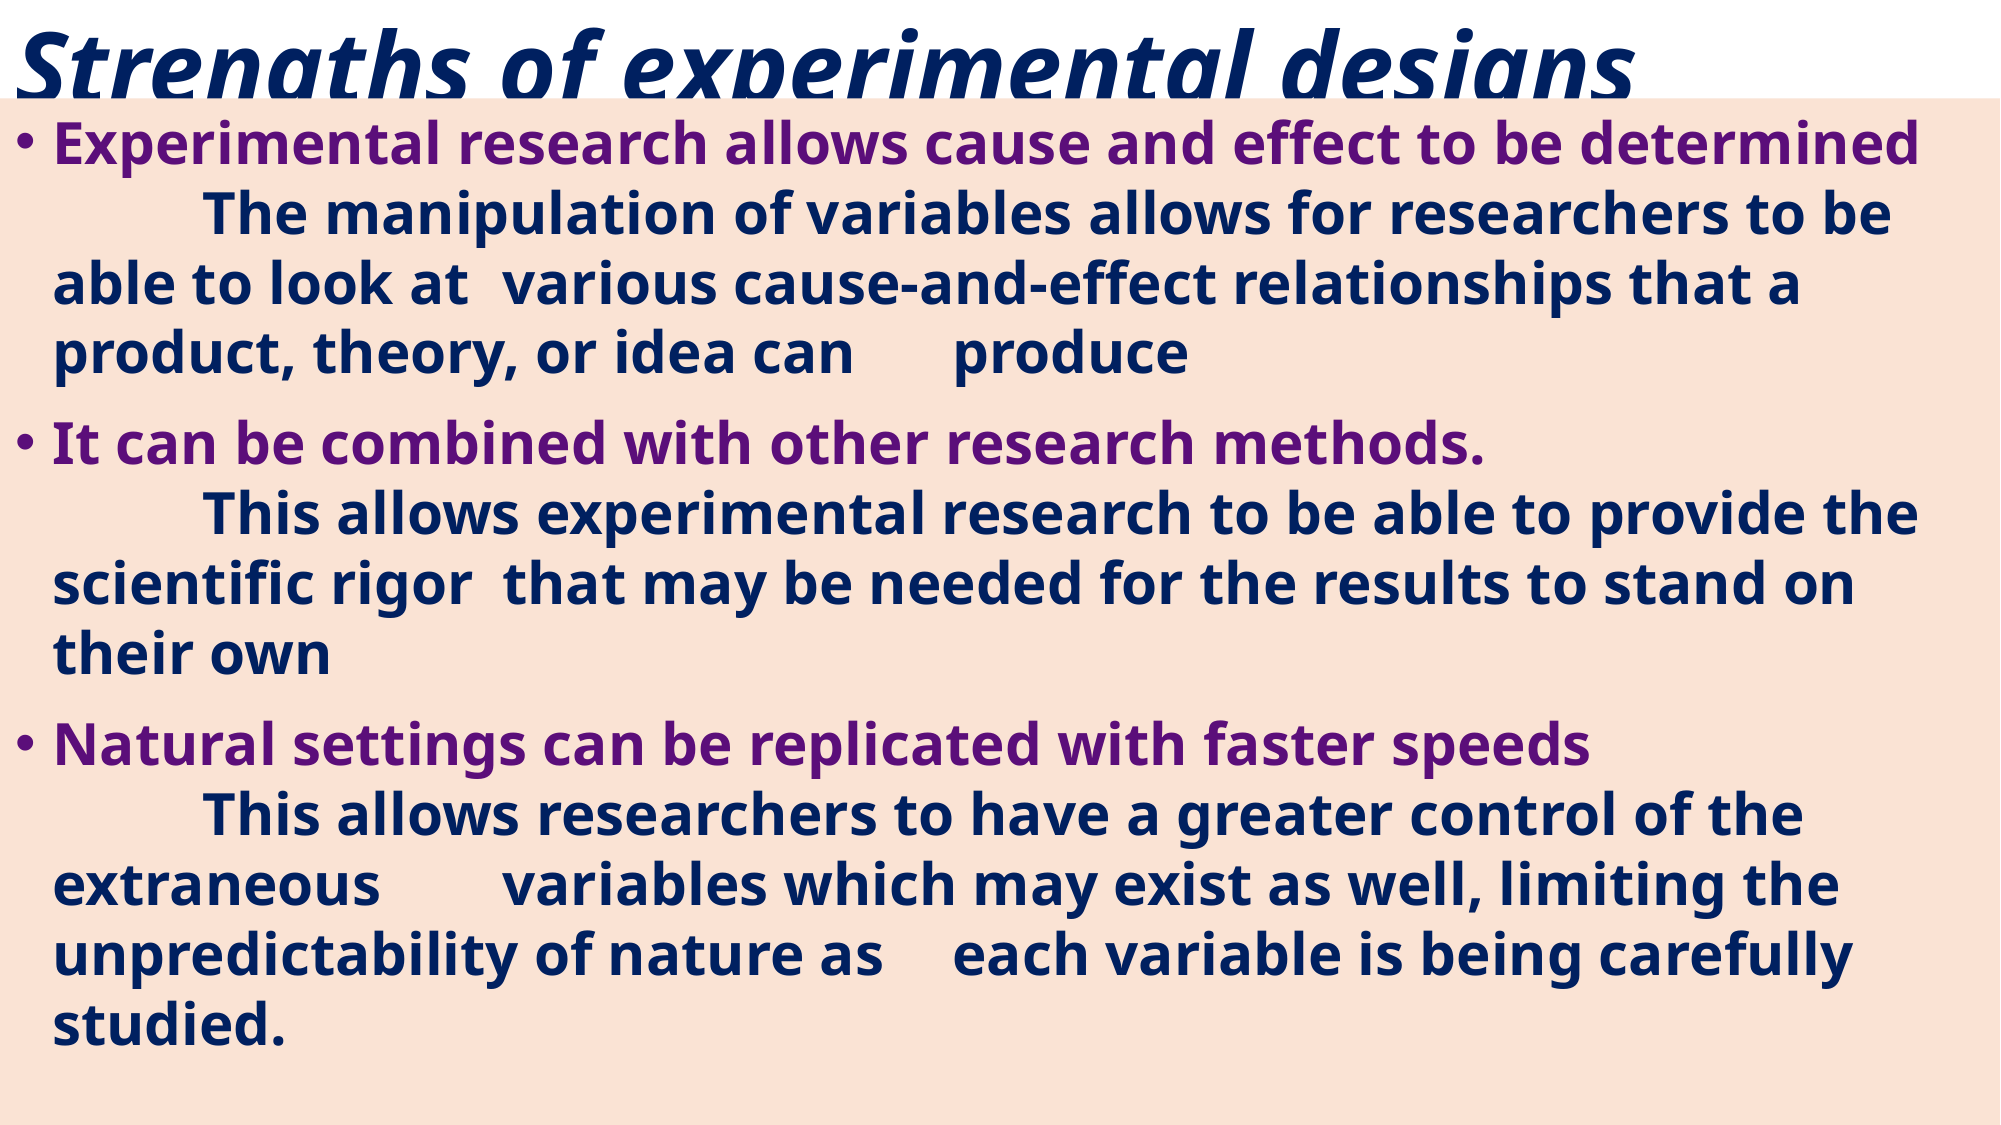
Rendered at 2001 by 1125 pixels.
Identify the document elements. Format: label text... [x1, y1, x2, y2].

list Experimental research allows cause and effect to be determined The manipulation of variables allows for researchers to be able to look at various cause-and-effect relationships that a product, theory, or idea can produce It can be combined with other research methods. This allows experimental research to be able to provide the scientific rigor that may be needed for the results to stand on their own Natural settings can be replicated with faster speeds This allows researchers to have a greater control of the extraneous variables which may exist as well, limiting the unpredictability of nature as each variable is being carefully studied. [0, 98, 2000, 1125]
title Strengths of experimental designs [0, 0, 2000, 98]
